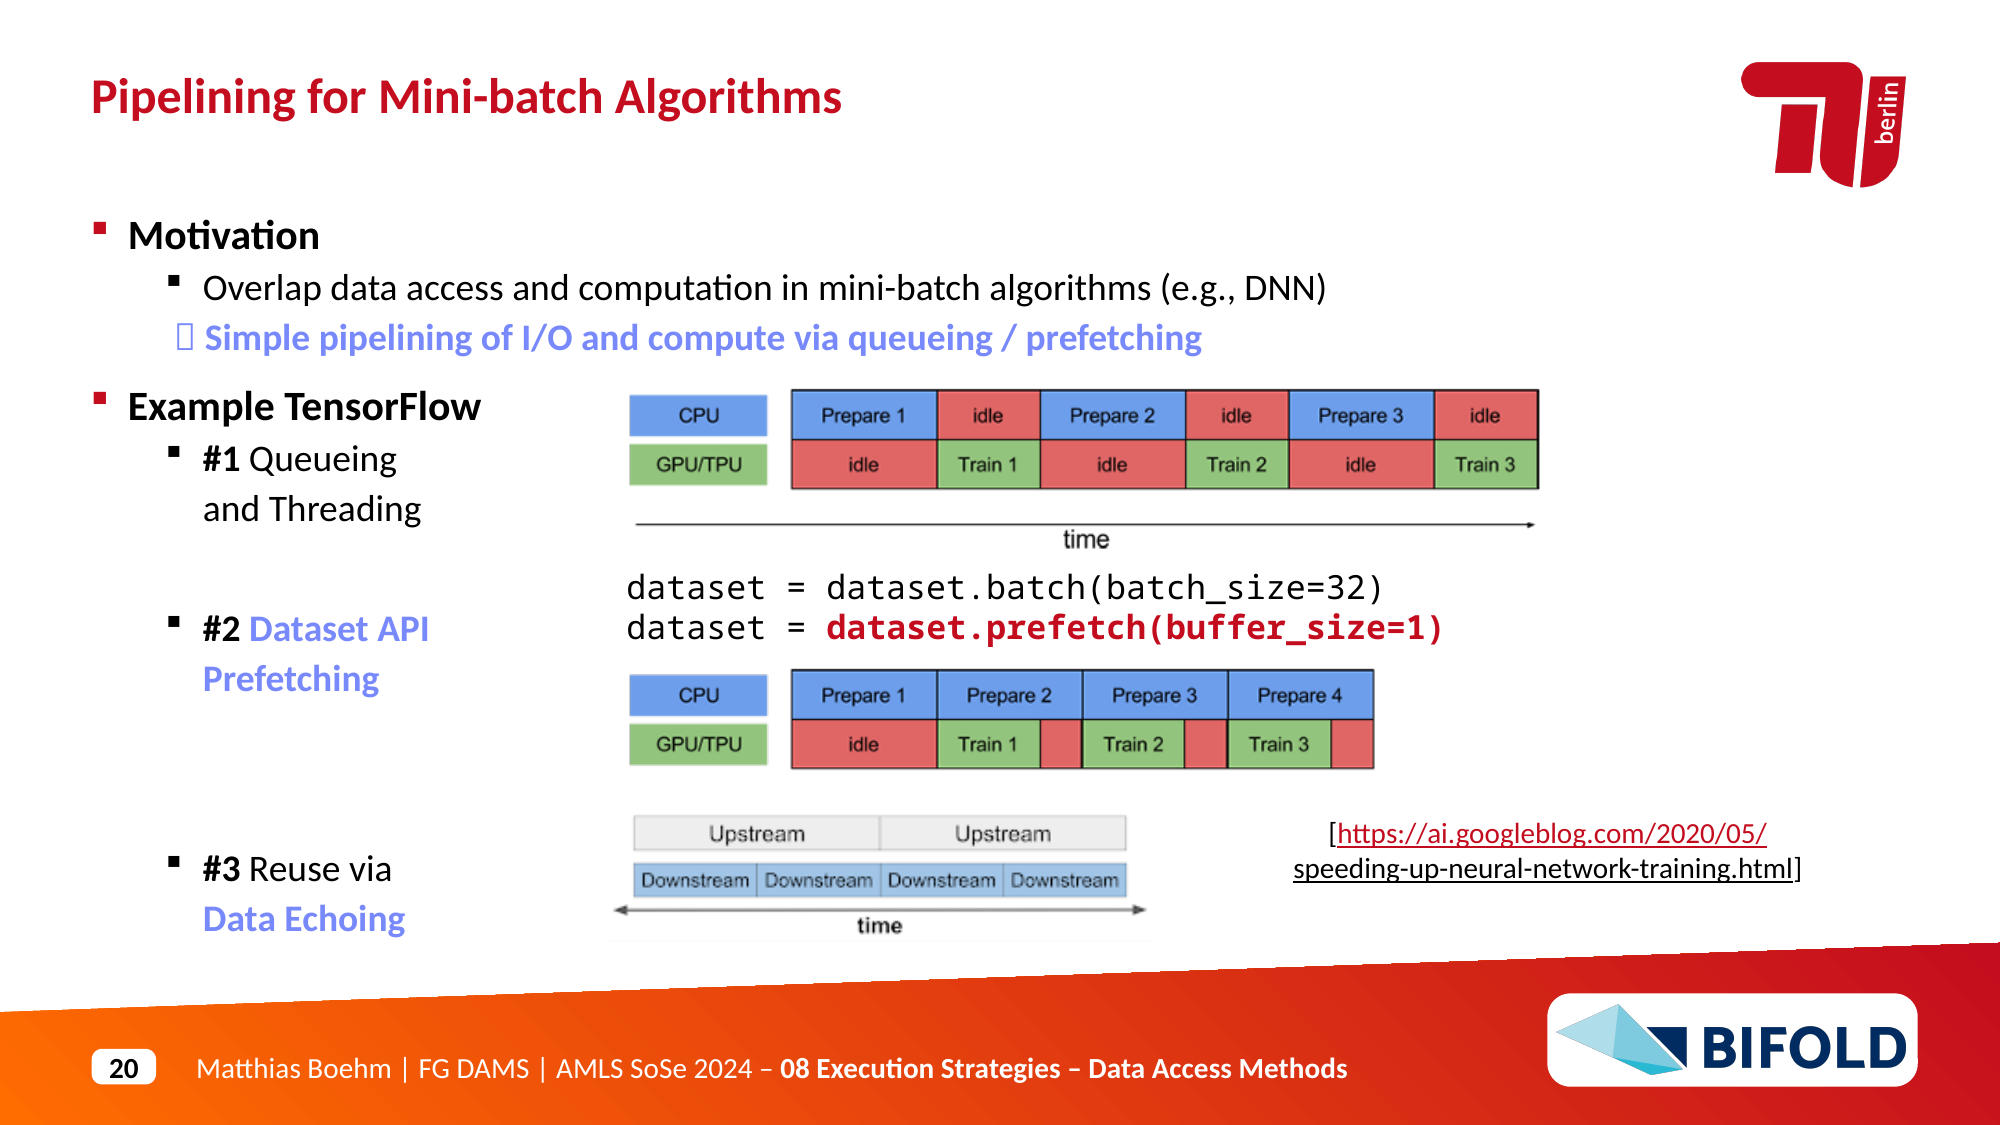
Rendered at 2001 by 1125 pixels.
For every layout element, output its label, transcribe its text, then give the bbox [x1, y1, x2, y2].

text_box [https://ai.googleblog.com/2020/05/ speeding-up-neural-network-training.html] [1161, 807, 1934, 893]
picture [608, 806, 1151, 942]
text_box dataset = dataset.batch(batch_size=32) dataset = dataset.prefetch(buffer_size=1) [626, 571, 1539, 629]
list Motivation Overlap data access and computation in mini-batch algorithms (e.g., DNN)  Simple pipelining of I/O and compute via queueing / prefetching Example TensorFlow #1 Queueing and Threading #2 Dataset API Prefetching #3 Reuse via Data Echoing [90, 208, 1908, 948]
picture [1556, 1004, 1906, 1075]
picture [1741, 62, 1906, 188]
picture [601, 629, 1570, 791]
picture [601, 349, 1570, 571]
list Pipelining for Mini-batch Algorithms [91, 65, 1455, 183]
